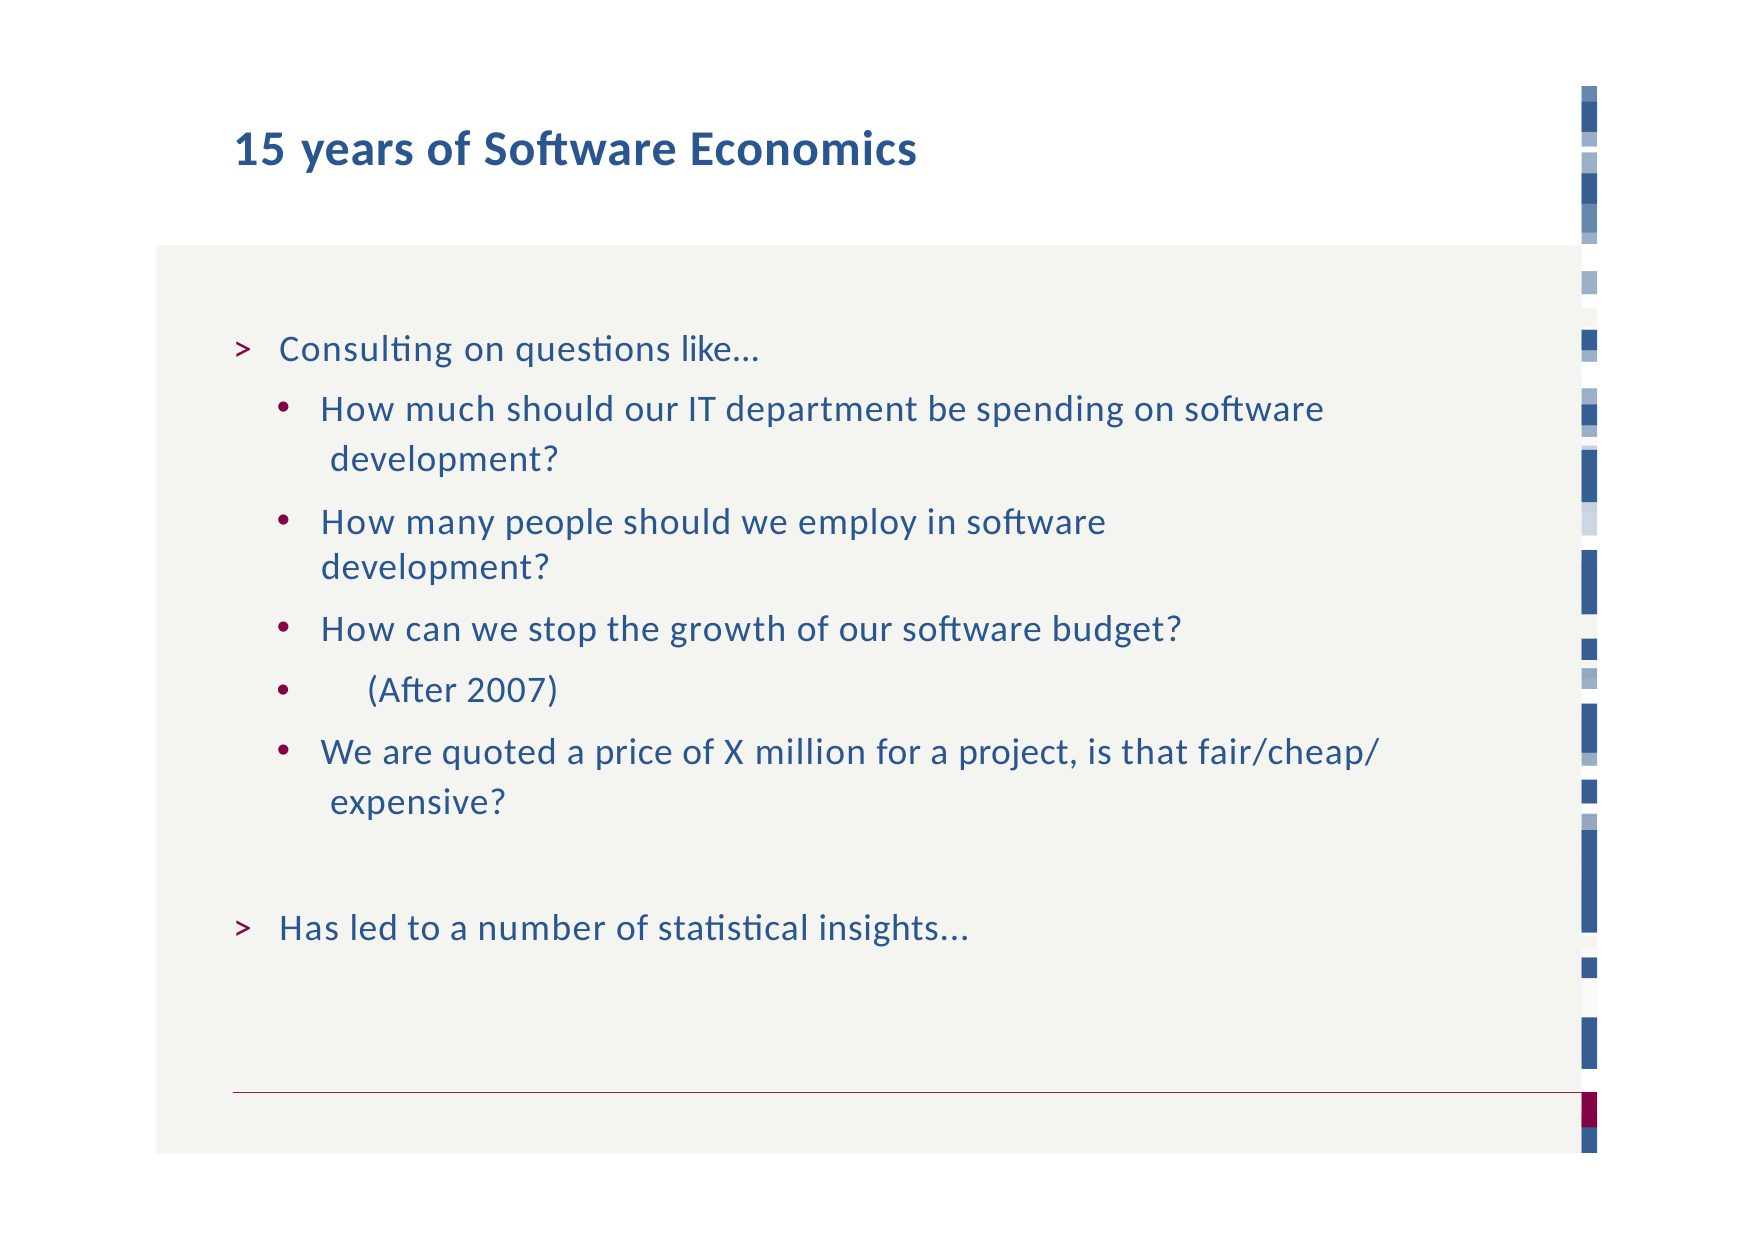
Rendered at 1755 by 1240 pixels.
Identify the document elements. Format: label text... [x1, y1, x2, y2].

picture [1581, 86, 1598, 1153]
text_box > Consulting on questions like... How much should our IT department be spending on software development? How many people should we employ in software development? How can we stop the growth of our software budget? • (After 2007) We are quoted a price of X million for a project, is that fair/cheap/ expensive? > Has led to a number of statistical insights... [230, 323, 1388, 949]
title 15 years of Software Economics [230, 114, 1524, 322]
